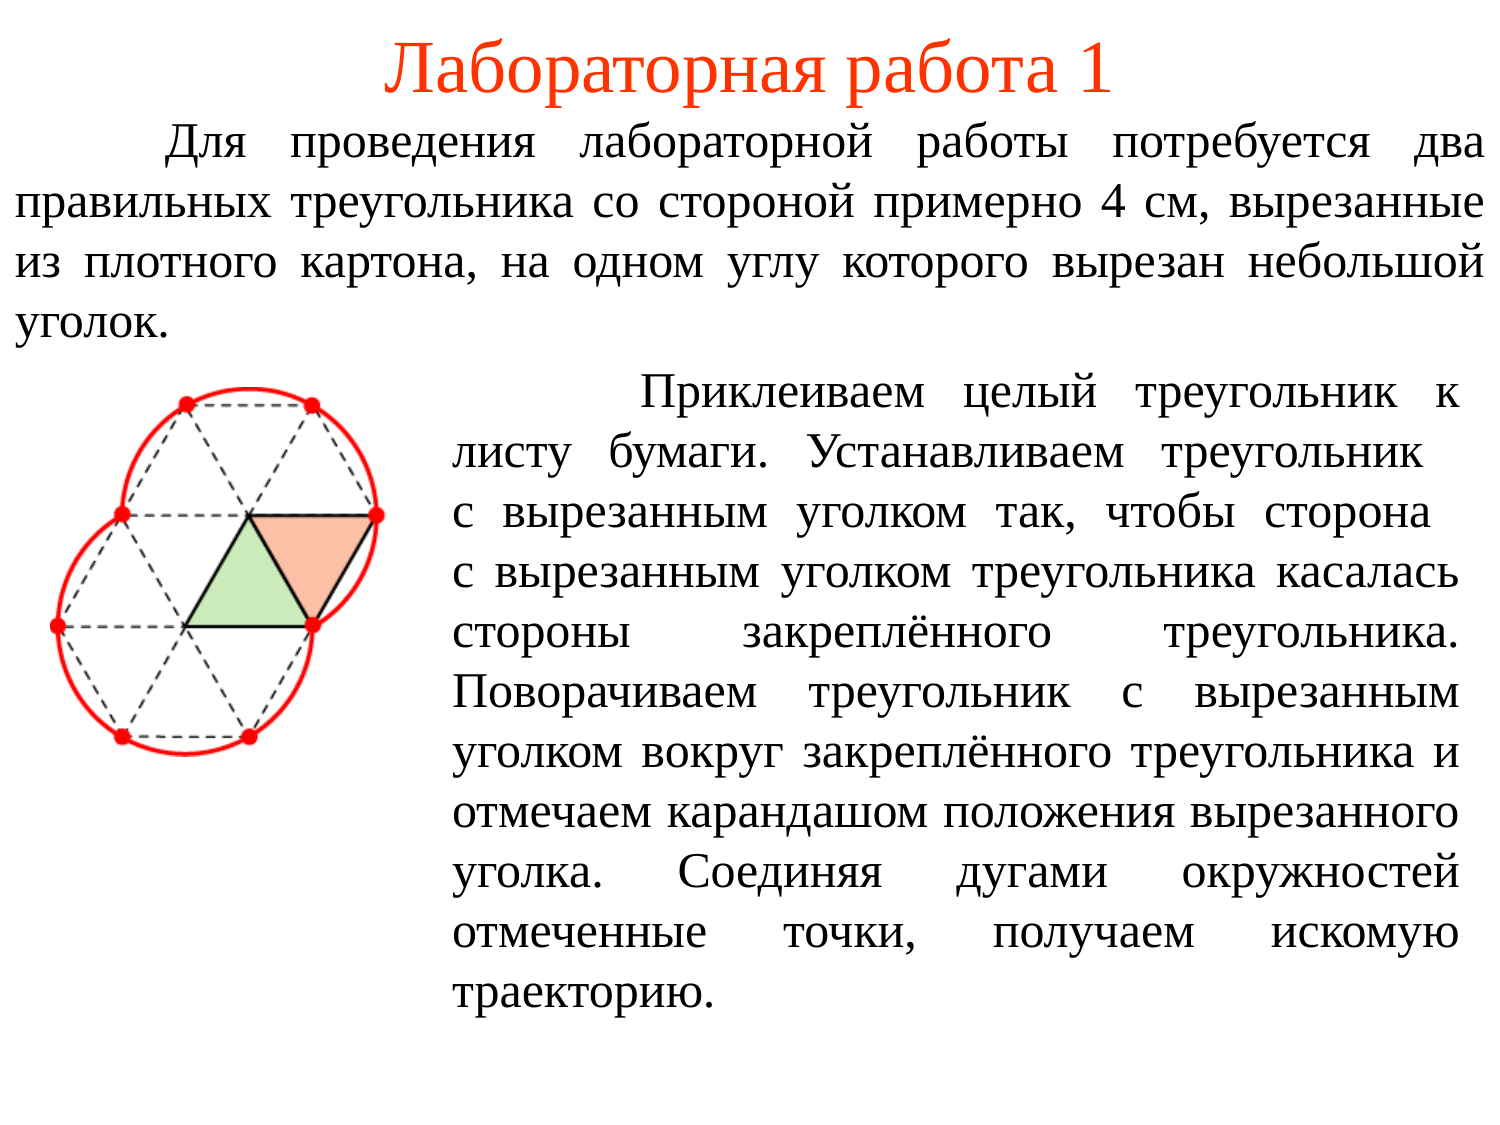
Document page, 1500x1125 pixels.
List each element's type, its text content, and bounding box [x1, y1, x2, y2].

text_box Для проведения лабораторной работы потребуется два правильных треугольника со стороной примерно 4 см, вырезанные из плотного картона, на одном углу которого вырезан небольшой уголок. [0, 99, 1500, 355]
title Лабораторная работа 1 [112, 24, 1388, 99]
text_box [49, 387, 387, 757]
text_box Приклеиваем целый треугольник к листу бумаги. Устанавливаем треугольник с вырезанным уголком так, чтобы сторона с вырезанным уголком треугольника касалась стороны закреплённого треугольника. Поворачиваем треугольник с вырезанным уголком вокруг закреплённого треугольника и отмечаем карандашом положения вырезанного уголка. Соединяя дугами окружностей отмеченные точки, получаем искомую траекторию. [437, 349, 1475, 1025]
